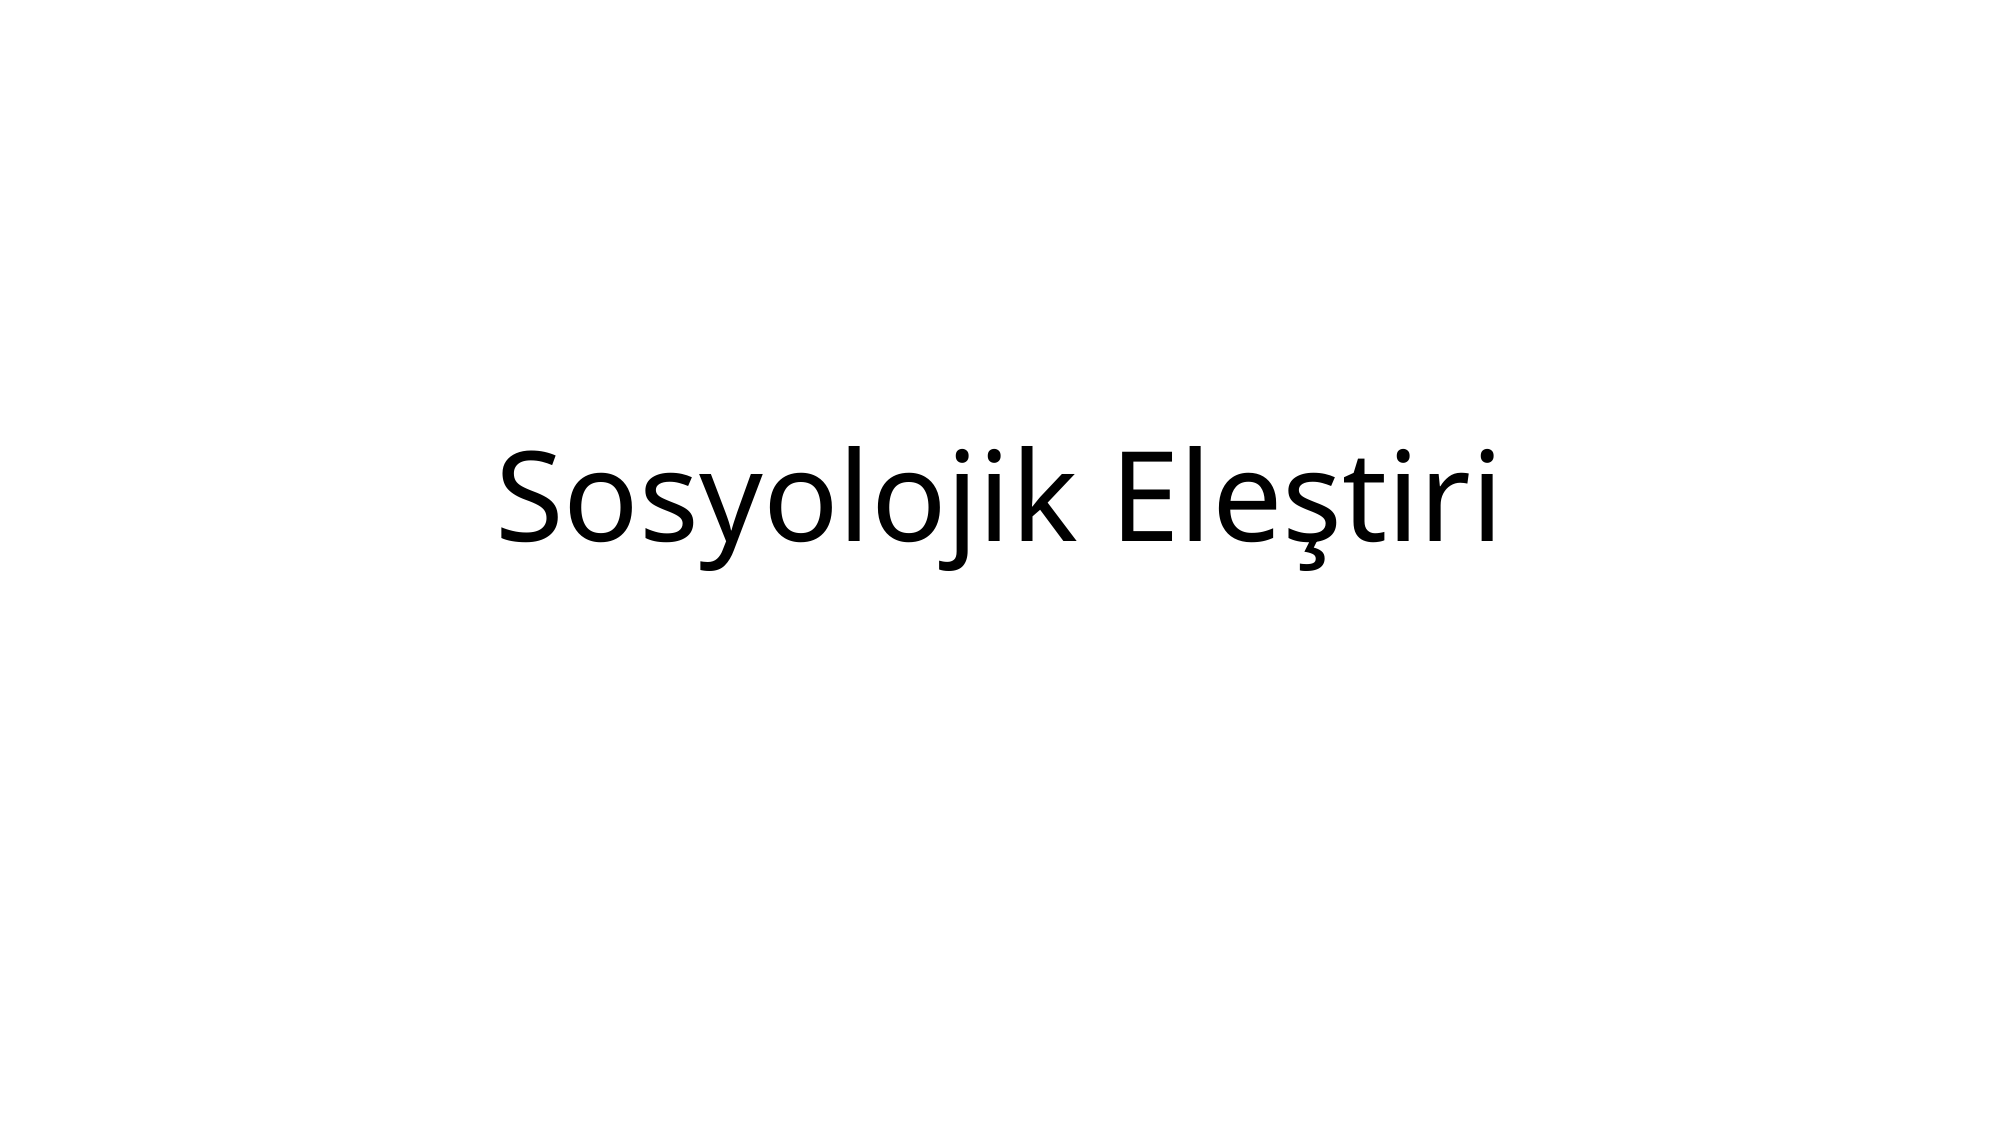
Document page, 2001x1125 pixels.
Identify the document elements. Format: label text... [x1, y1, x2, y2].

title Sosyolojik Eleştiri [249, 184, 1750, 576]
